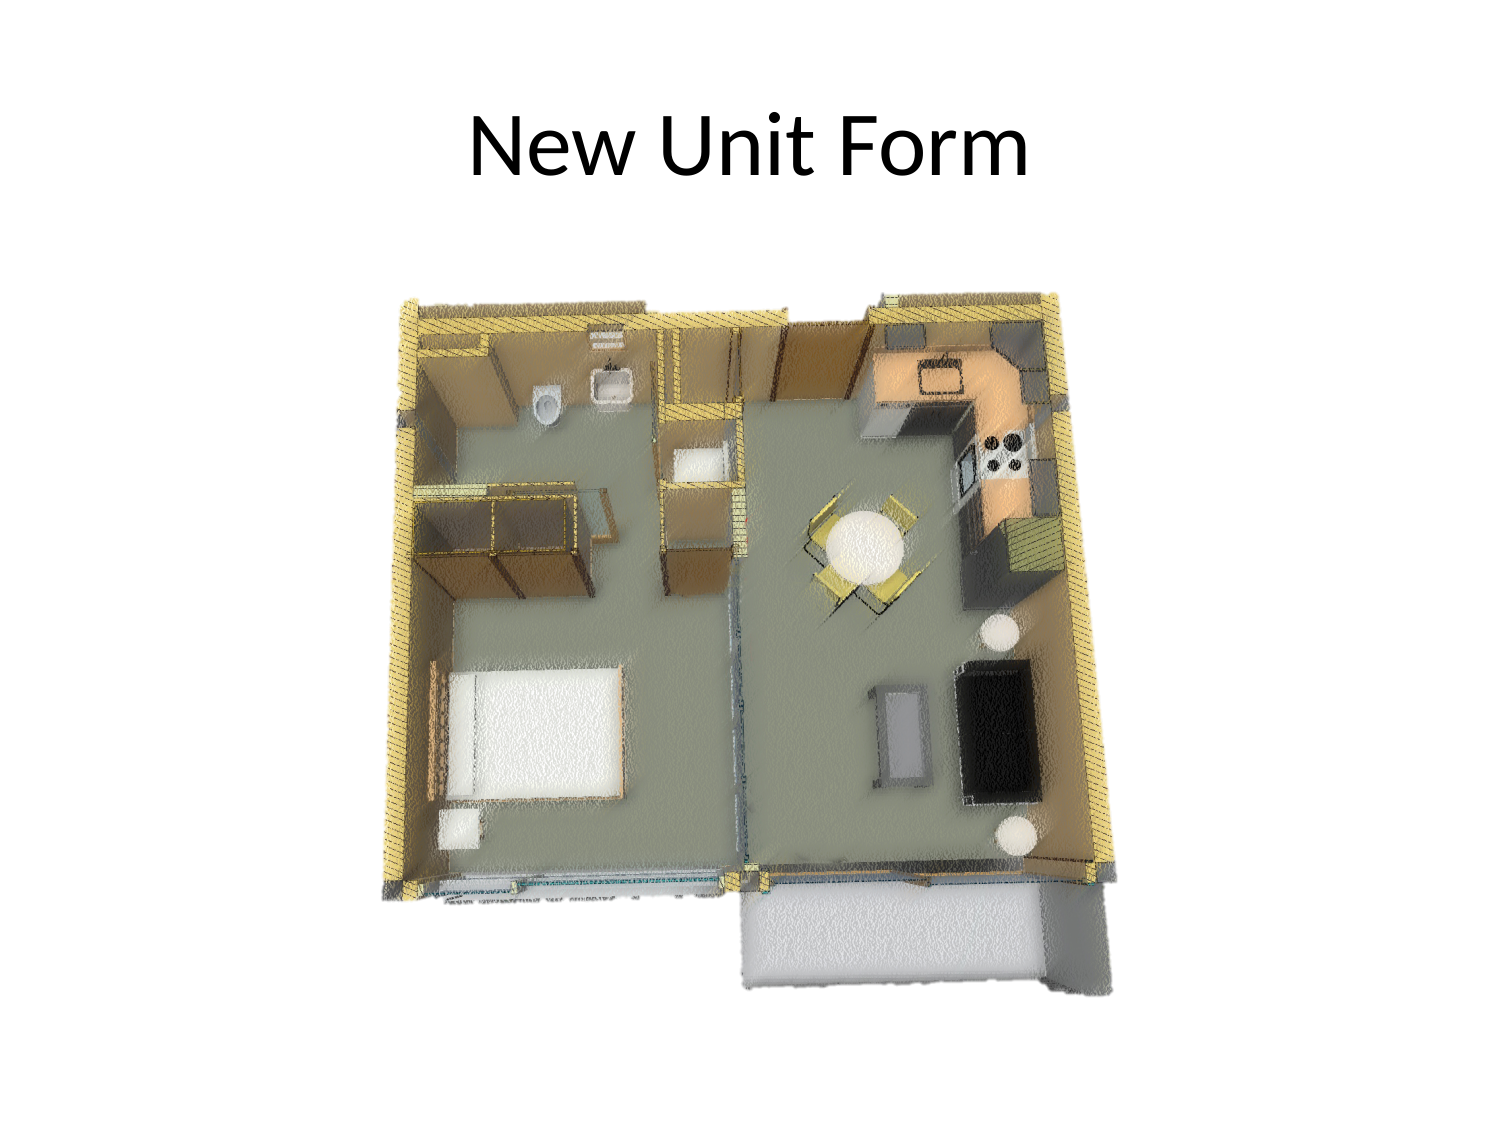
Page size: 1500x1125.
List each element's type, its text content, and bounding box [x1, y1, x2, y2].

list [74, 205, 1426, 1085]
title New Unit Form [75, 45, 1425, 205]
